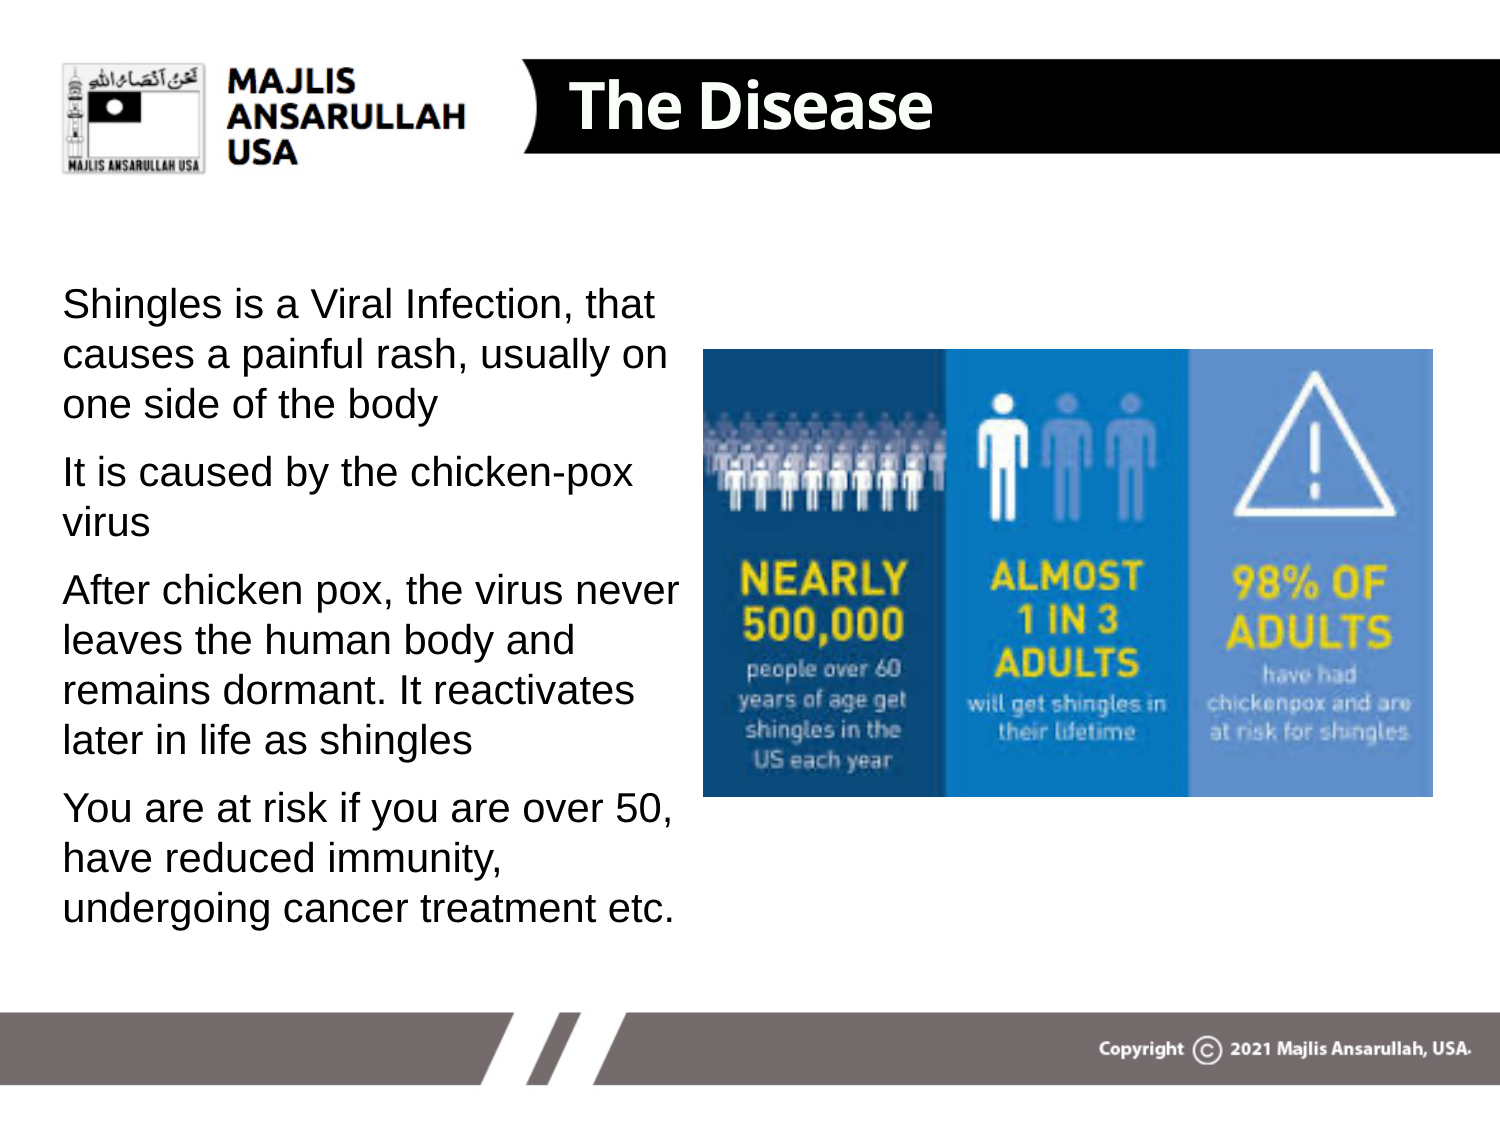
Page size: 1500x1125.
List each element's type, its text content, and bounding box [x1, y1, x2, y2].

list Shingles is a Viral Infection, that causes a painful rash, usually on one side of the body It is caused by the chicken-pox virus After chicken pox, the virus never leaves the human body and remains dormant. It reactivates later in life as shingles You are at risk if you are over 50, have reduced immunity, undergoing cancer treatment etc. [20, 267, 704, 1040]
title The Disease [559, 22, 1155, 151]
picture [0, 0, 1500, 1125]
